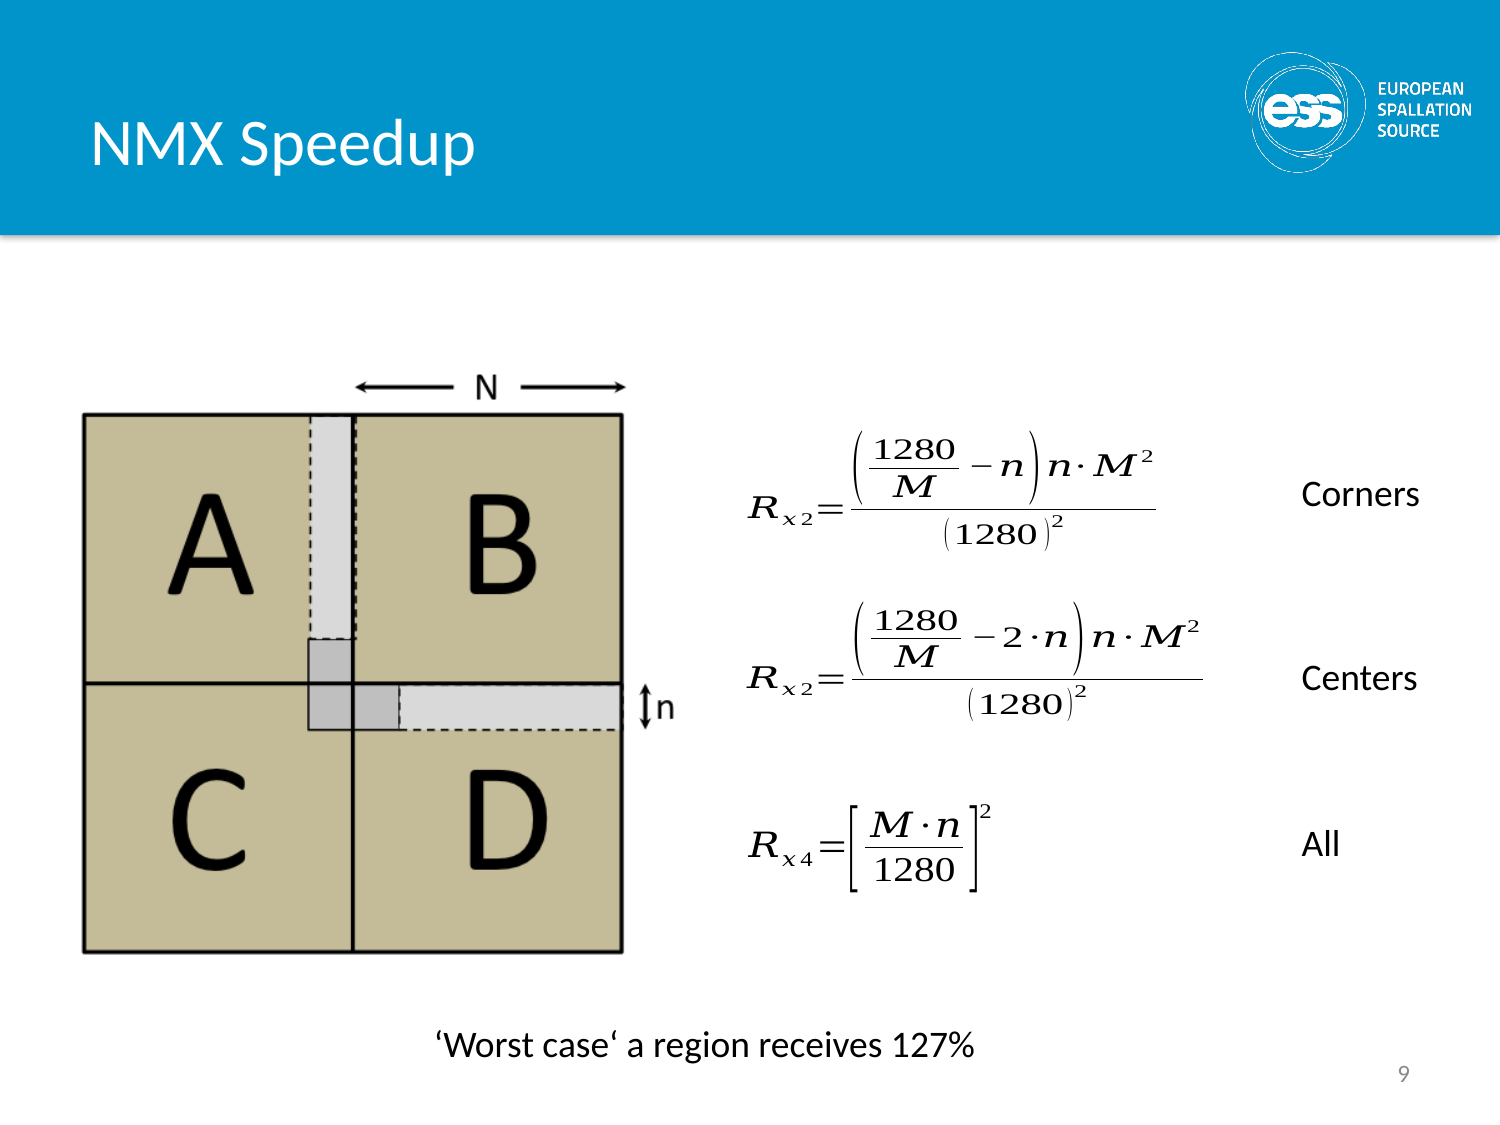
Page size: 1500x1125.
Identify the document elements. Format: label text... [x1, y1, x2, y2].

picture [1443, 86, 1450, 93]
picture [1264, 94, 1342, 127]
picture [1432, 125, 1438, 136]
picture [1398, 109, 1406, 115]
picture [1454, 83, 1458, 94]
picture [1400, 83, 1407, 94]
text_box Centers [1286, 645, 1500, 705]
text_box Corners [1286, 461, 1459, 521]
picture [52, 361, 694, 965]
text_box All [1286, 811, 1425, 871]
text_box ‘Worst case‘ a region receives 127% [419, 1012, 1010, 1073]
picture [1423, 83, 1430, 94]
slide_number 9 [1074, 1042, 1425, 1103]
picture [1436, 104, 1444, 115]
picture [1418, 104, 1423, 115]
picture [1389, 104, 1393, 115]
title NMX Speedup [75, 45, 1247, 233]
picture [1409, 104, 1415, 115]
picture [1422, 125, 1428, 134]
picture [1379, 83, 1385, 94]
